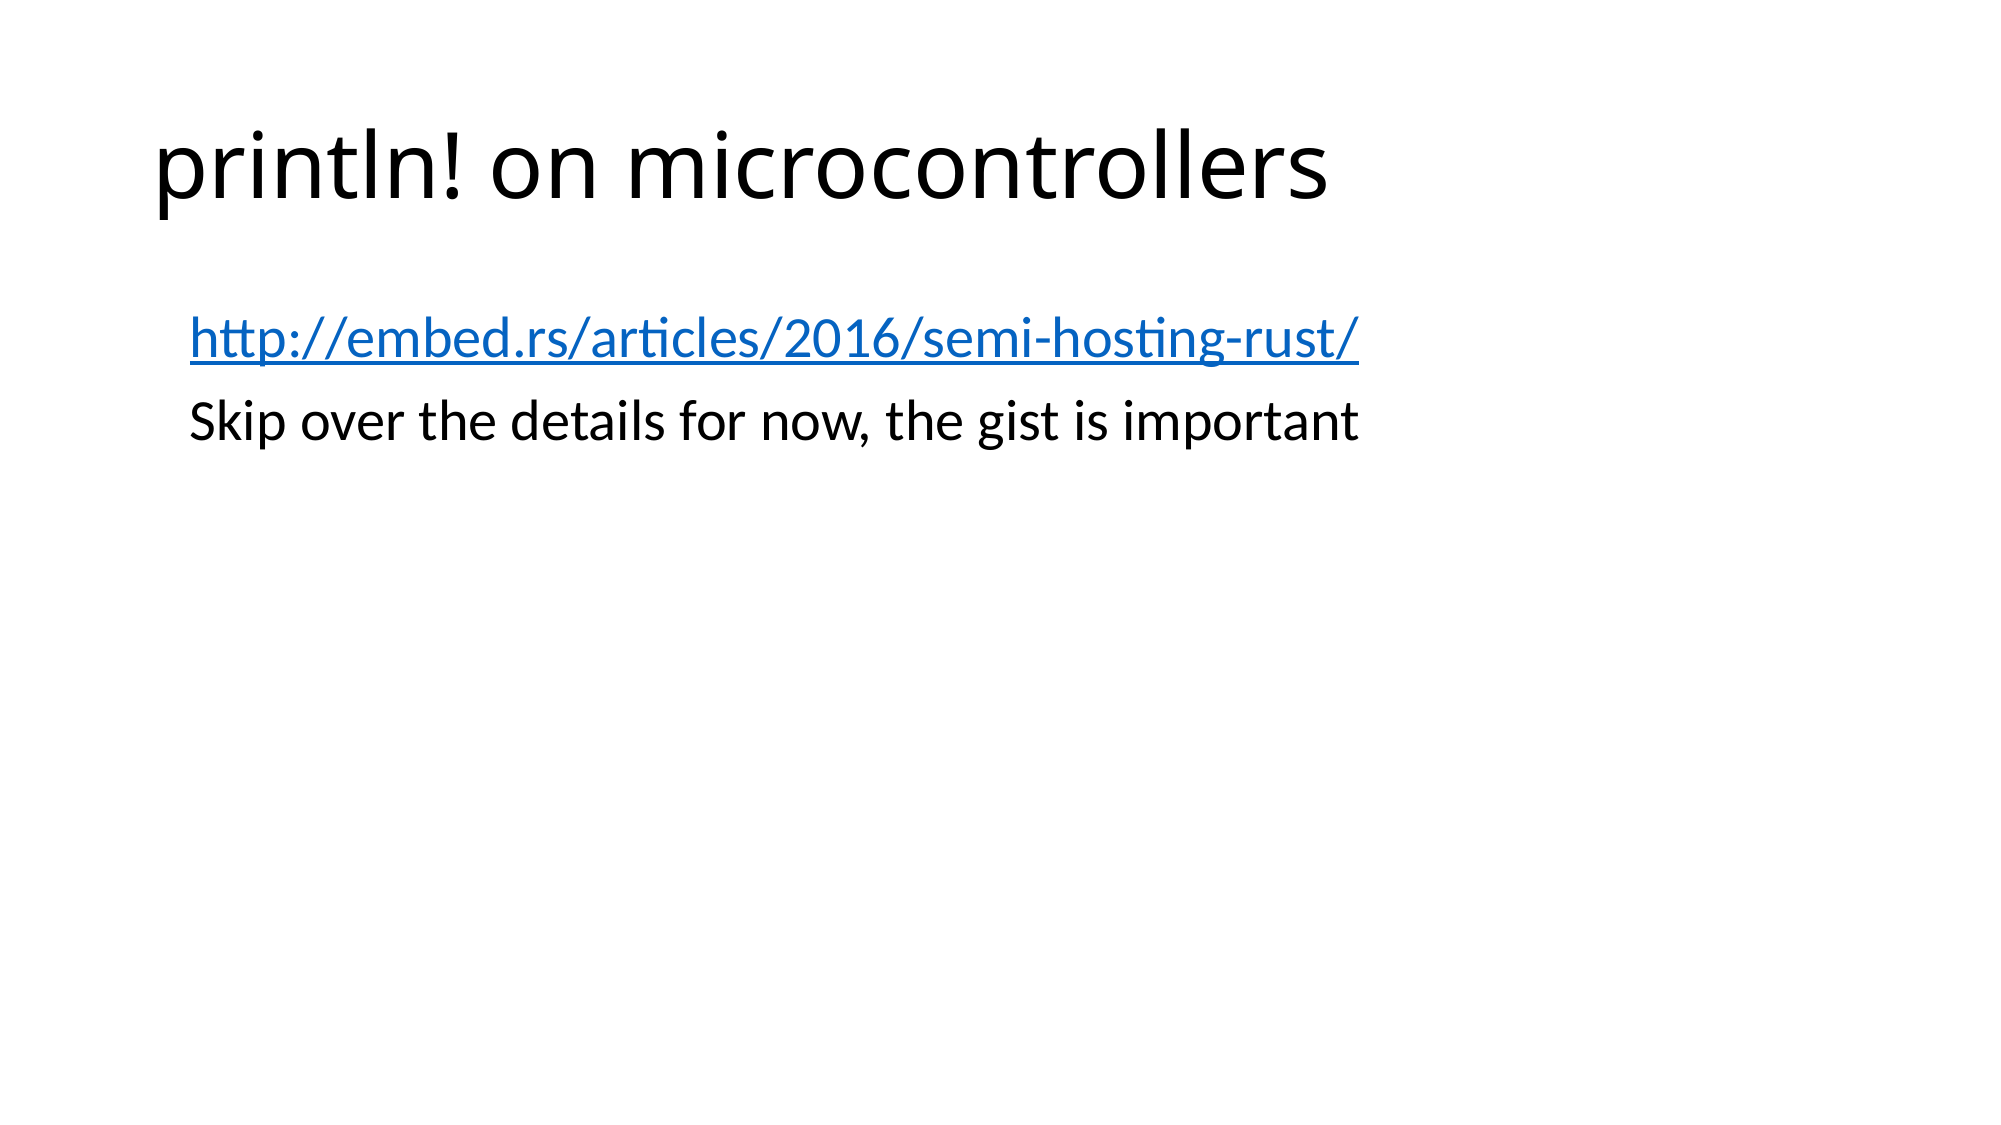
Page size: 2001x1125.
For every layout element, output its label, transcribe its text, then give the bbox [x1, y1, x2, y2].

text_box http://embed.rs/articles/2016/semi-hosting-rust/ Skip over the details for now, the gist is important [137, 299, 1863, 1014]
text_box println! on microcontrollers [137, 59, 1863, 278]
